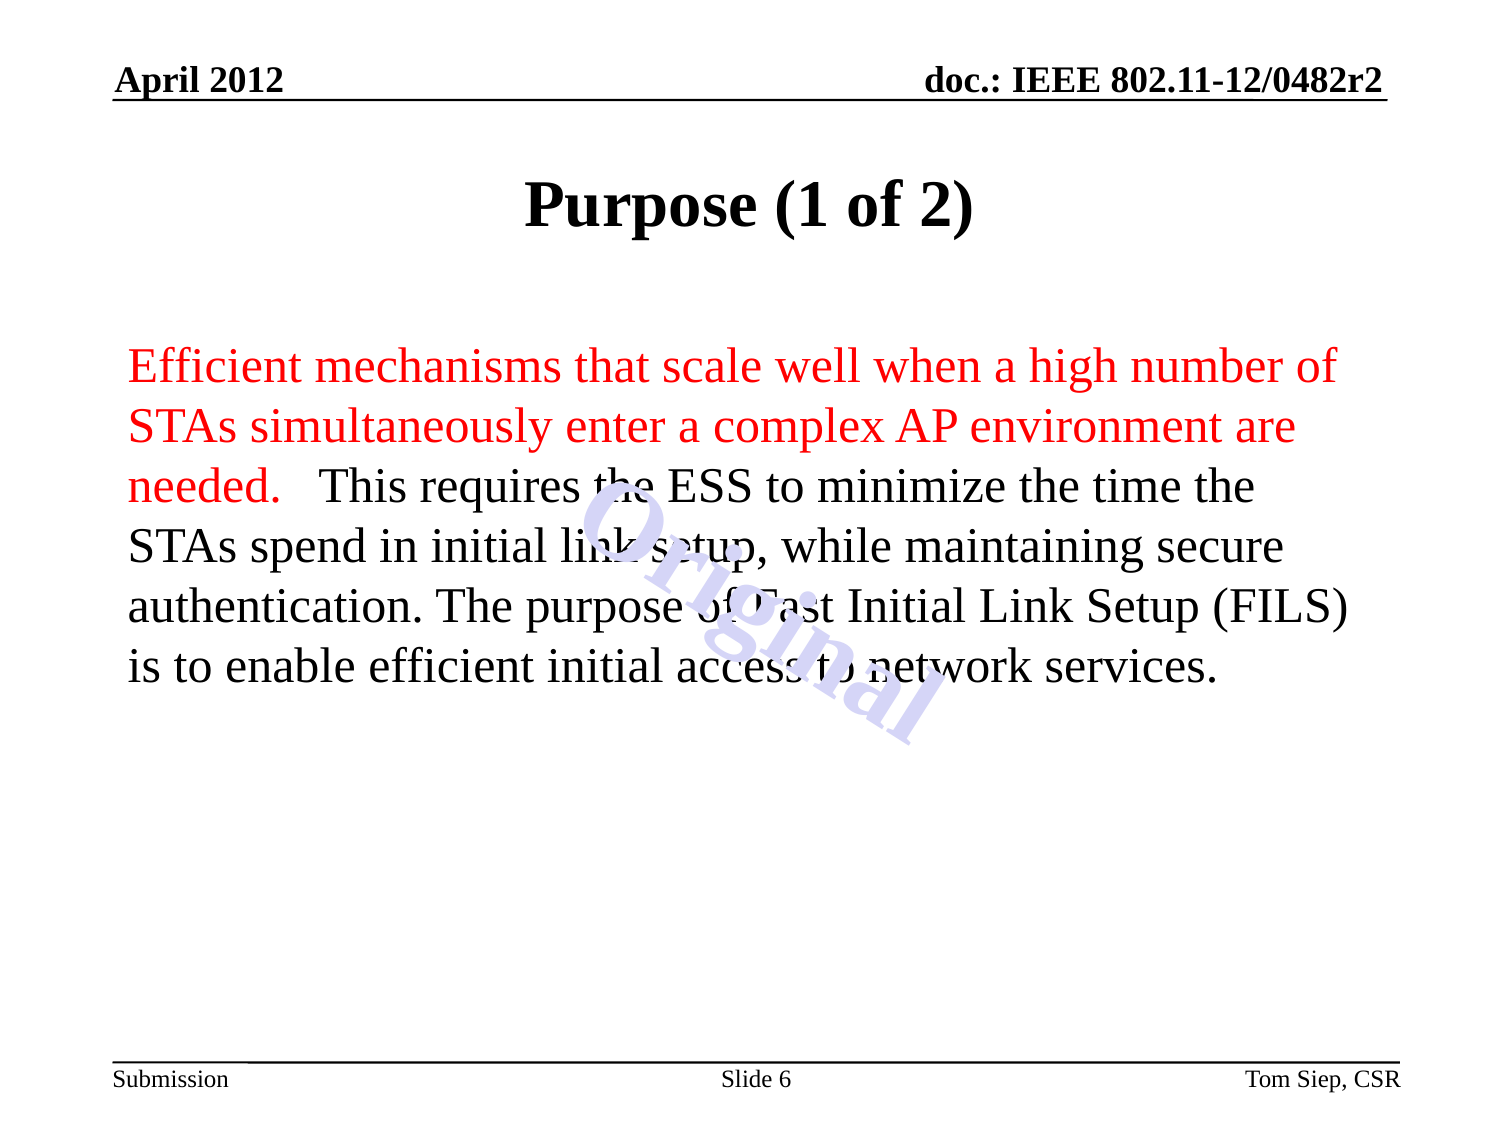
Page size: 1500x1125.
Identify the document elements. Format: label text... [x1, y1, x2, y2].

list Efficient mechanisms that scale well when a high number of STAs simultaneously enter a complex AP environment are needed. This requires the ESS to minimize the time the STAs spend in initial link setup, while maintaining secure authentication. The purpose of Fast Initial Link Setup (FILS) is to enable efficient initial access to network services. [112, 324, 1388, 1001]
slide_number Slide 6 [712, 1061, 800, 1093]
text_box Original [388, 324, 1139, 877]
title Purpose (1 of 2) [112, 112, 1388, 288]
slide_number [114, 54, 286, 101]
footer Tom Siep, CSR [1243, 1061, 1402, 1093]
